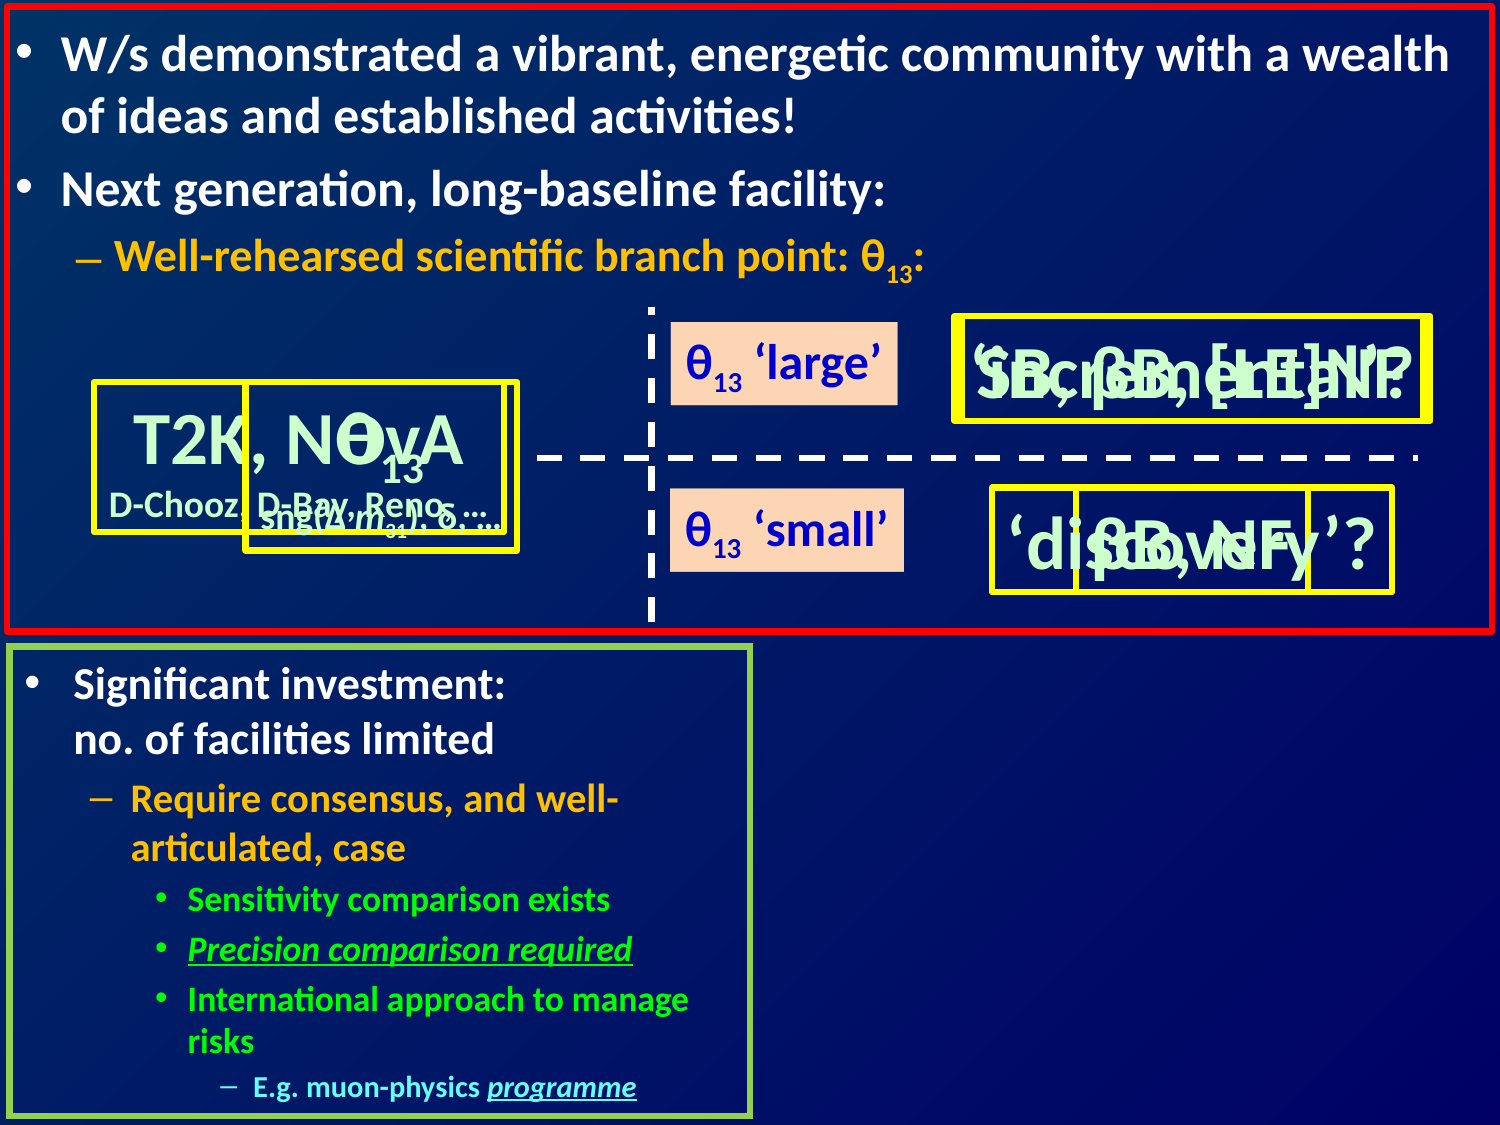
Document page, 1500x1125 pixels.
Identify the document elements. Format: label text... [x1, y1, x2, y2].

list Significant investment: no. of facilities limited Require consensus, and well-articulated, case Sensitivity comparison exists Precision comparison required International approach to manage risks E.g. muon-physics programme [9, 646, 751, 1117]
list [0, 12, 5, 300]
text_box [5, 4, 1494, 634]
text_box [242, 307, 1434, 623]
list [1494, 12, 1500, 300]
